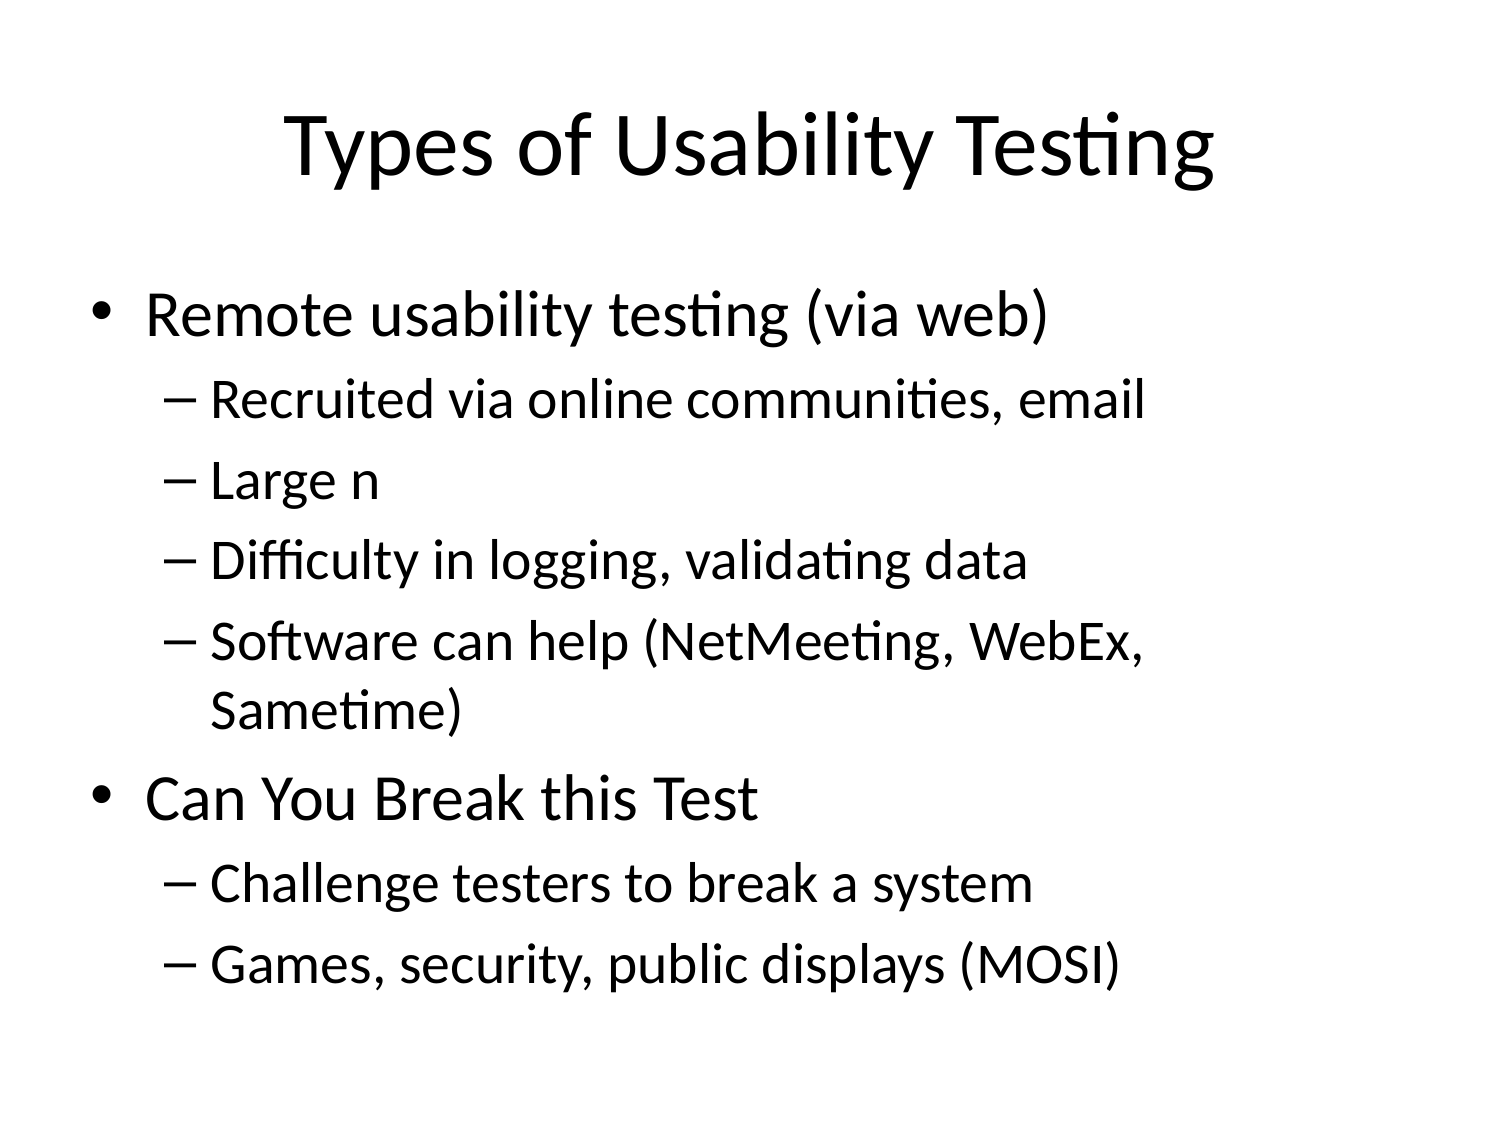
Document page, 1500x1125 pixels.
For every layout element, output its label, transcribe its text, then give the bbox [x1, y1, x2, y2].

list Remote usability testing (via web) Recruited via online communities, email Large n Difficulty in logging, validating data Software can help (NetMeeting, WebEx, Sametime) Can You Break this Test Challenge testers to break a system Games, security, public displays (MOSI) [75, 262, 1425, 1005]
title Types of Usability Testing [75, 45, 1425, 233]
